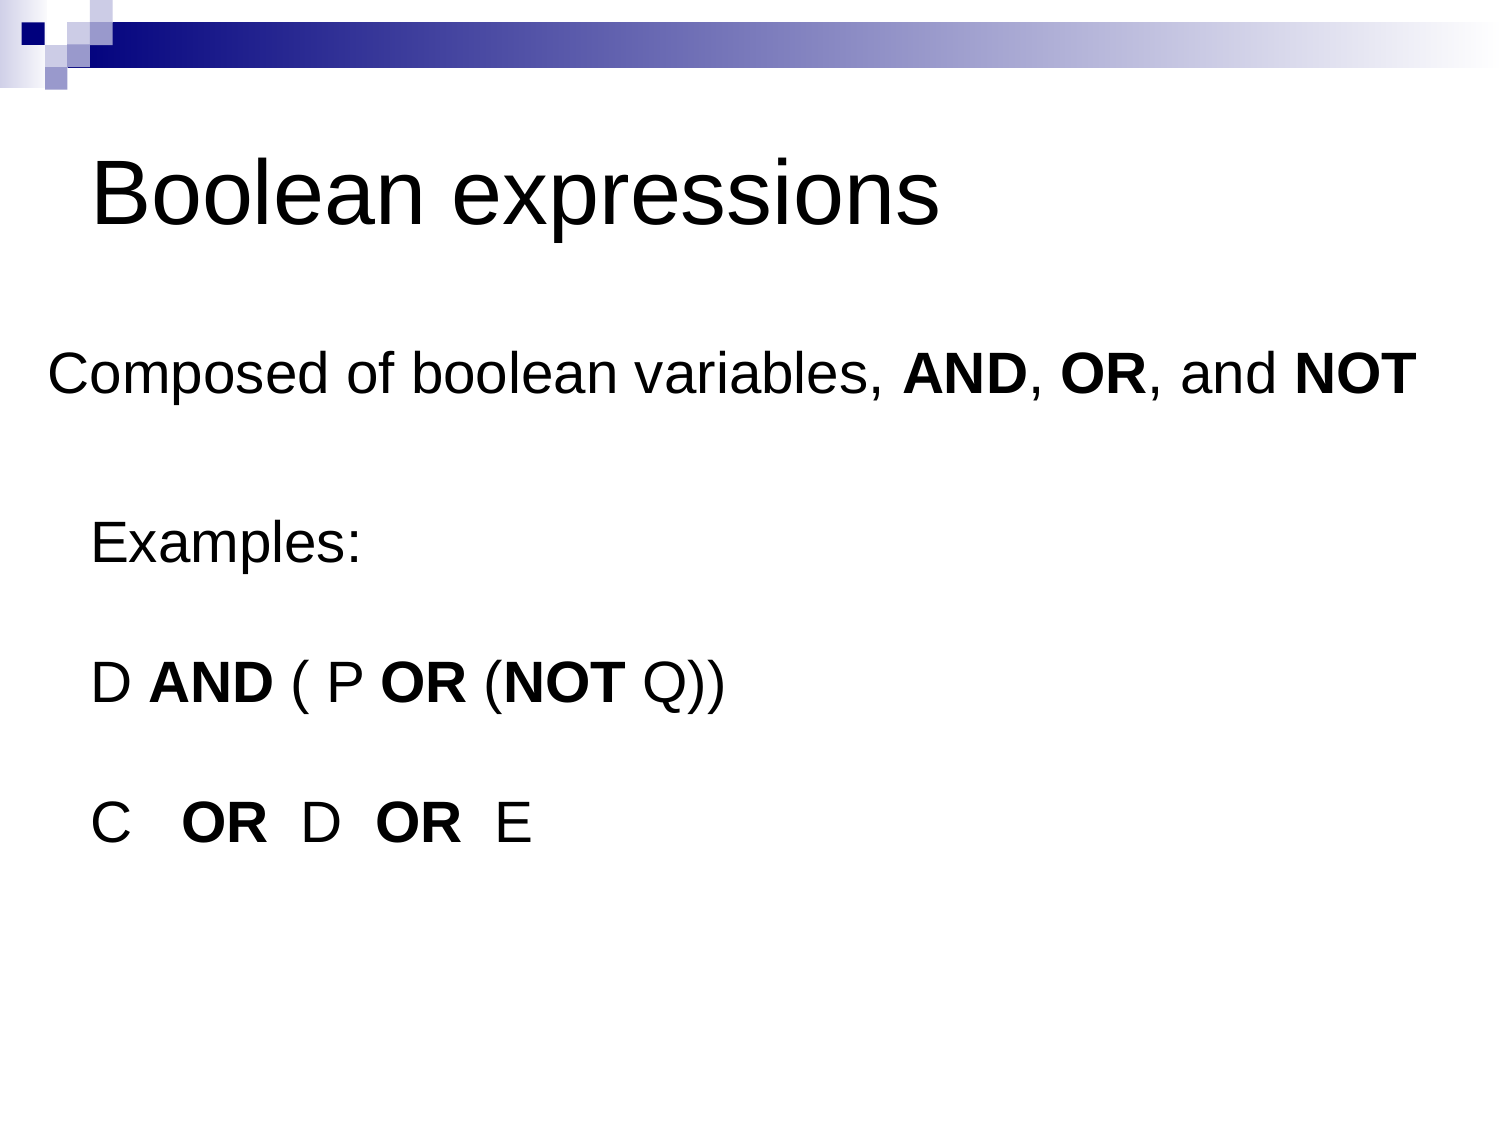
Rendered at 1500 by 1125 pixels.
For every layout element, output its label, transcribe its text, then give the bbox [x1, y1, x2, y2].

title Boolean expressions [75, 75, 1425, 300]
text_box Examples: D AND ( P OR (NOT Q)) C OR D OR E [75, 496, 742, 862]
text_box Composed of boolean variables, AND, OR, and NOT [33, 327, 1432, 413]
